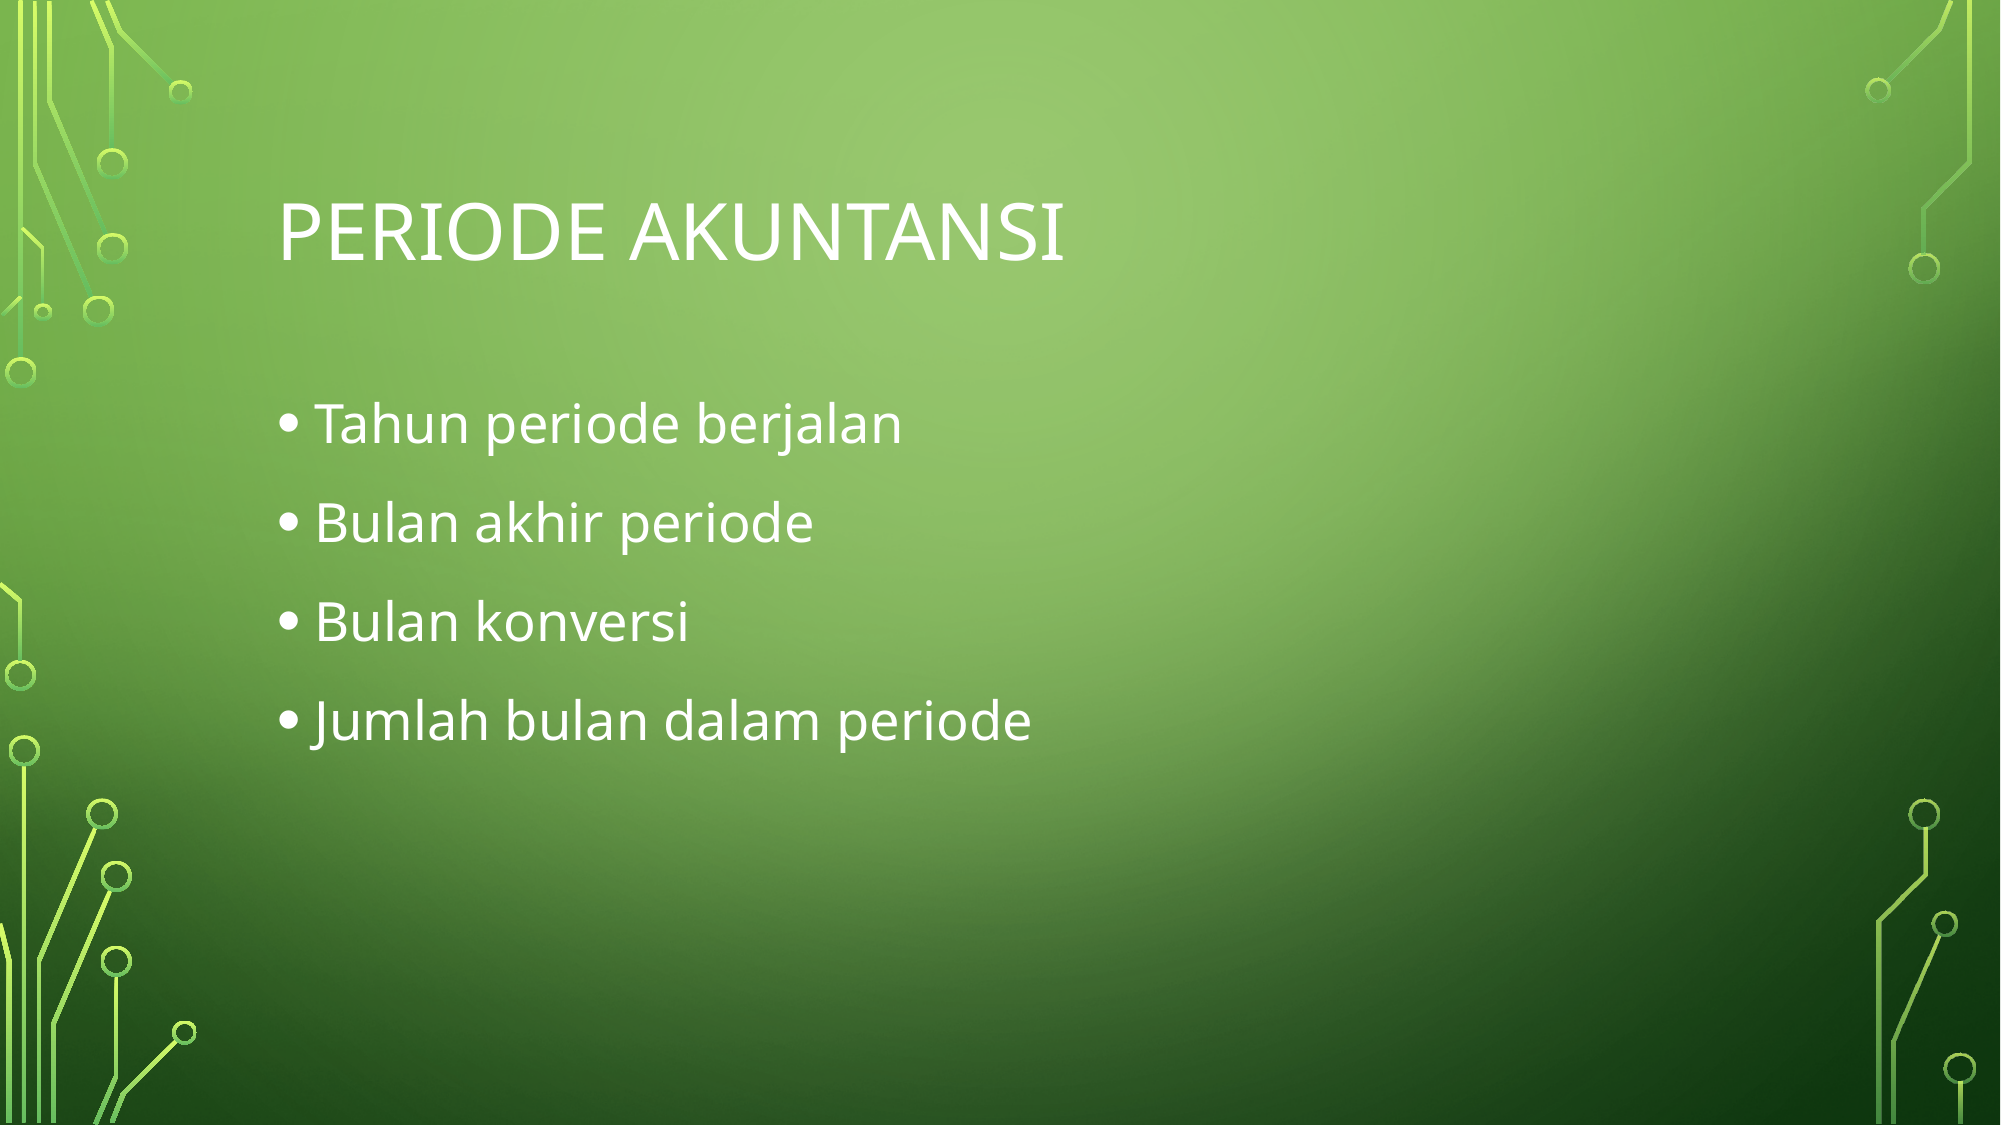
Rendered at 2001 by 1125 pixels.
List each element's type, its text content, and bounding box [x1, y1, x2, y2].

title Periode akuntansi [261, 124, 1813, 344]
list Tahun periode berjalan Bulan akhir periode Bulan konversi Jumlah bulan dalam periode [261, 369, 1813, 950]
